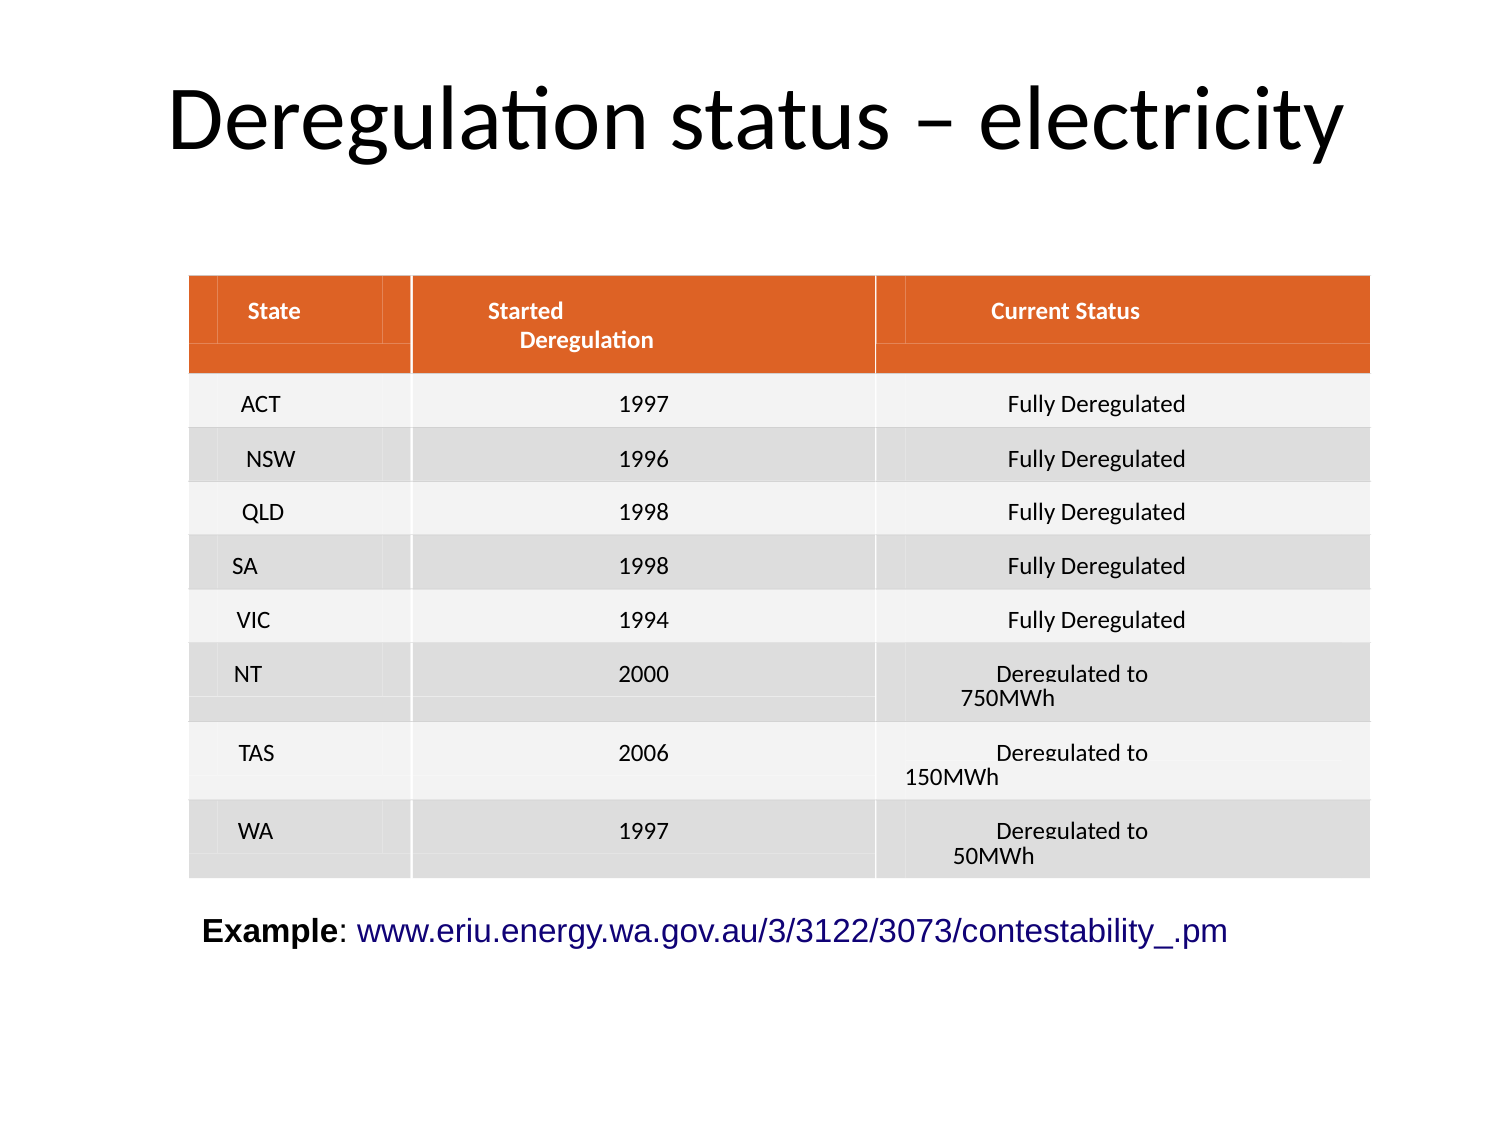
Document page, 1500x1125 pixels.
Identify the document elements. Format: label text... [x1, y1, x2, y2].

title Deregulation status – electricity [75, 45, 1425, 233]
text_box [187, 274, 1402, 939]
text_box Example: www.eriu.energy.wa.gov.au/3/3122/3073/contestability_.pm [187, 947, 1245, 957]
